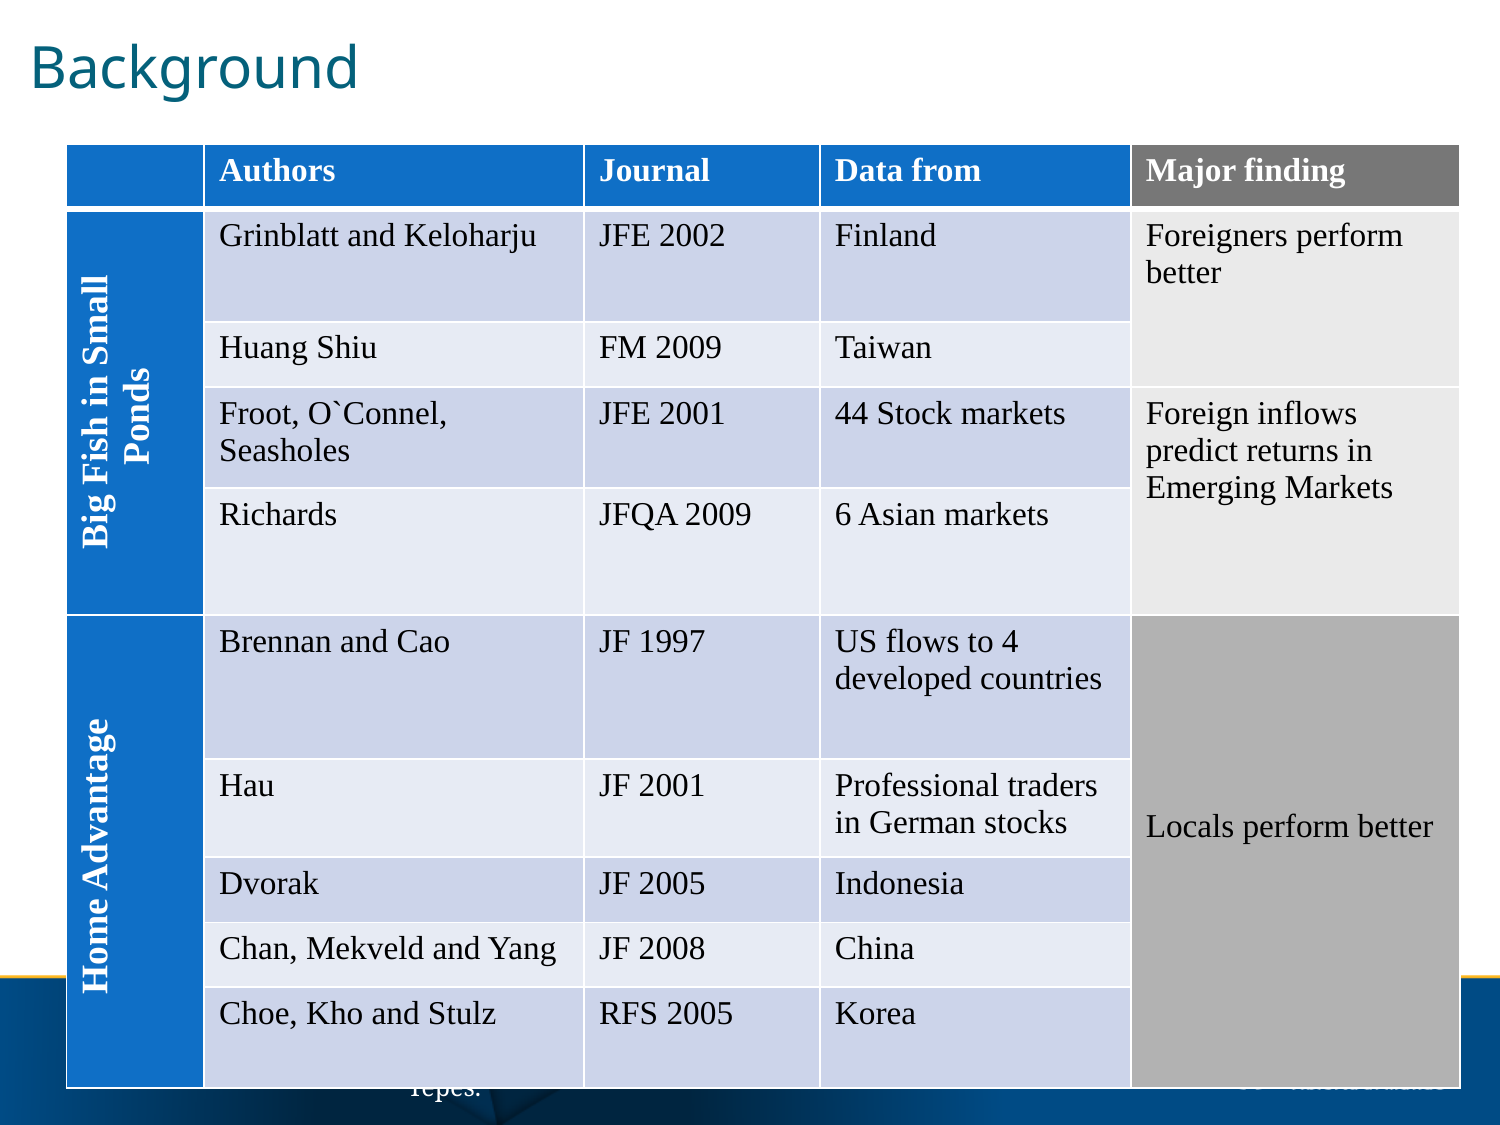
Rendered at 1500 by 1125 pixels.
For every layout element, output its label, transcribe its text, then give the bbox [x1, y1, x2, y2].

table_cell Foreigners perform better [1132, 212, 1459, 386]
table_header Authors [205, 145, 583, 206]
table_cell JFE 2002 [585, 212, 819, 321]
table_cell Grinblatt and Keloharju [205, 212, 583, 321]
table_header [67, 145, 203, 206]
table_cell FM 2009 [585, 323, 819, 386]
table_cell Big Fish in Small Ponds [67, 212, 203, 614]
table_cell Dvorak [205, 858, 583, 922]
title Background [29, 0, 1380, 100]
picture [0, 0, 1500, 1125]
table_cell JF 2001 [585, 760, 819, 856]
table_cell Foreign inflows predict returns in Emerging Markets [1132, 388, 1459, 614]
table_cell JF 2005 [585, 858, 819, 922]
table_cell Taiwan [821, 323, 1130, 386]
table_cell Froot, O`Connel, Seasholes [205, 388, 583, 487]
table_cell Finland [821, 212, 1130, 321]
table_cell Indonesia [821, 858, 1130, 922]
table_cell JF 2008 [585, 923, 819, 986]
table_cell JFQA 2009 [585, 489, 819, 614]
table_cell Huang Shiu [205, 323, 583, 386]
table_cell US flows to 4 developed countries [821, 616, 1130, 758]
table_header Major finding [1132, 145, 1459, 206]
table_cell Brennan and Cao [205, 616, 583, 758]
table_cell Choe, Kho and Stulz [205, 988, 583, 1087]
table_cell Richards [205, 489, 583, 614]
table_cell Hau [205, 760, 583, 856]
table_cell China [821, 923, 1130, 986]
table_cell Chan, Mekveld and Yang [205, 923, 583, 986]
table_cell Locals perform better [1132, 616, 1459, 1087]
table_header Journal [585, 145, 819, 206]
table_cell 44 Stock markets [821, 388, 1130, 487]
table_cell JF 1997 [585, 616, 819, 758]
table_cell Professional traders in German stocks [821, 760, 1130, 856]
table_header Data from [821, 145, 1130, 206]
table_cell Korea [821, 988, 1130, 1087]
table_cell JFE 2001 [585, 388, 819, 487]
table_cell RFS 2005 [585, 988, 819, 1087]
table_cell Home Advantage [67, 616, 203, 1087]
table_cell 6 Asian markets [821, 489, 1130, 614]
